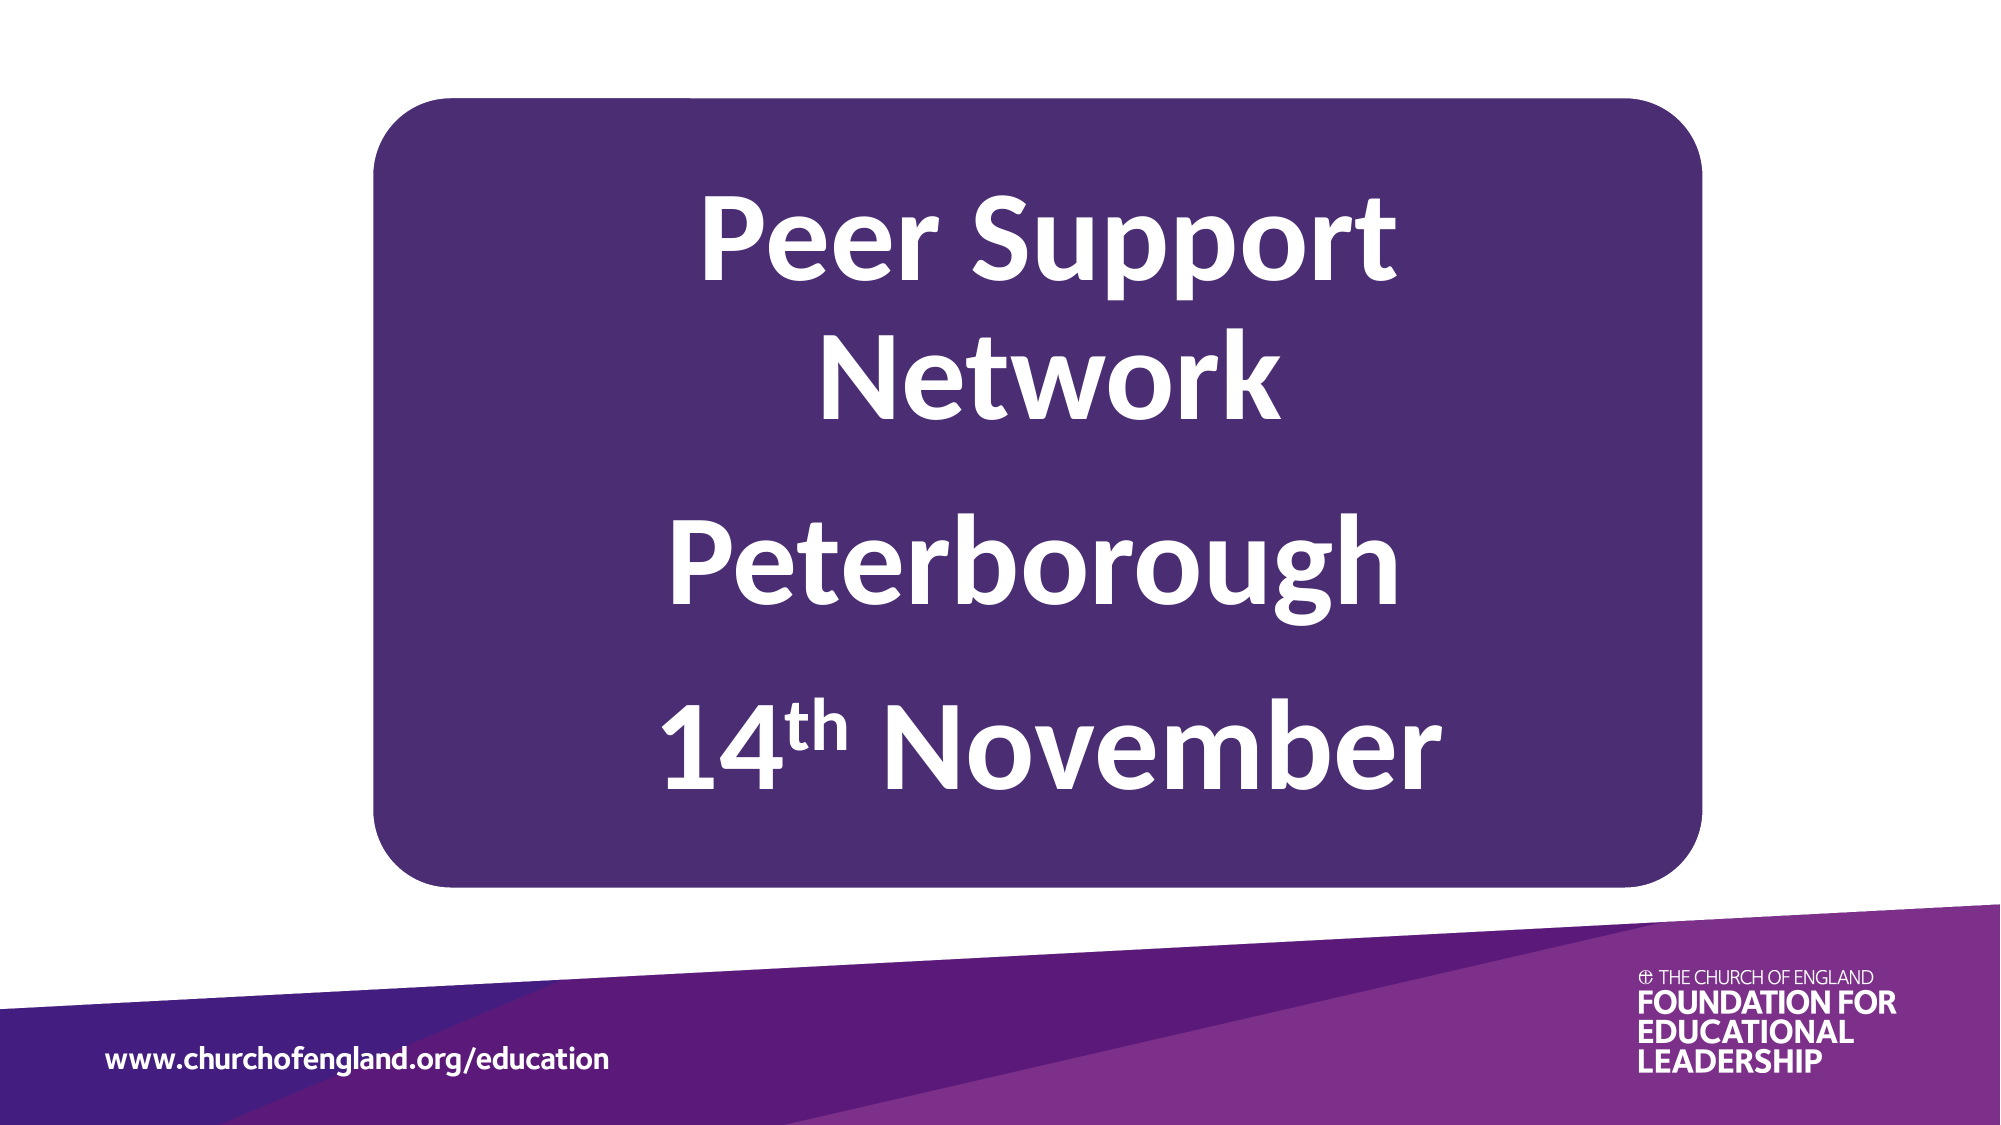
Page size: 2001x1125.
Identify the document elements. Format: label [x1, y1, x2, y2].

text_box [370, 95, 1705, 986]
picture [0, 0, 2000, 1125]
